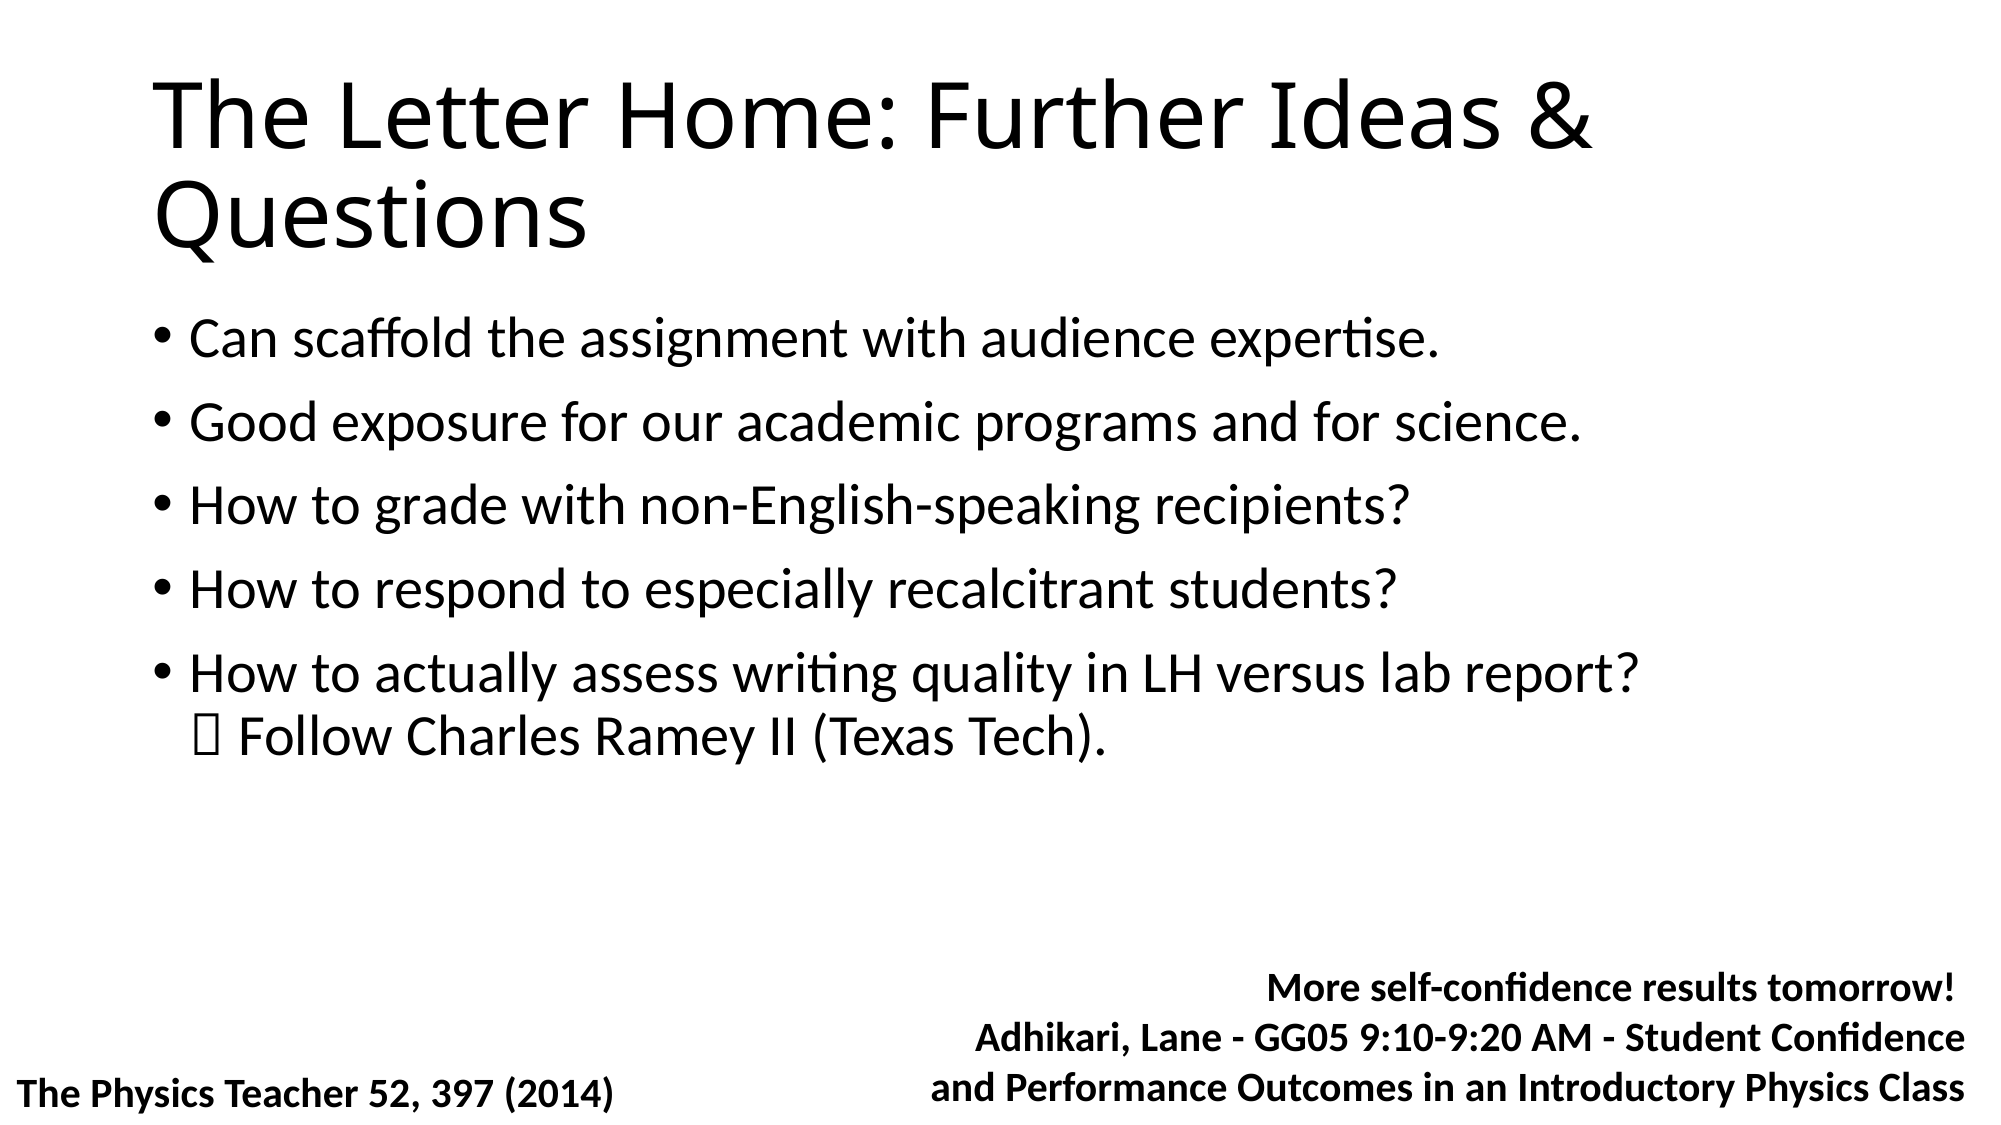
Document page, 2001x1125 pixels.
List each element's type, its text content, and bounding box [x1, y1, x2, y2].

text_box More self-confidence results tomorrow! Adhikari, Lane - GG05 9:10-9:20 AM - Student Confidence and Performance Outcomes in an Introductory Physics Class [892, 952, 1981, 1117]
list Can scaffold the assignment with audience expertise. Good exposure for our academic programs and for science. How to grade with non-English-speaking recipients? How to respond to especially recalcitrant students? How to actually assess writing quality in LH versus lab report?  Follow Charles Ramey II (Texas Tech). [137, 299, 1863, 1014]
text_box The Physics Teacher 52, 397 (2014) [1, 1058, 631, 1123]
title The Letter Home: Further Ideas & Questions [137, 59, 1863, 278]
